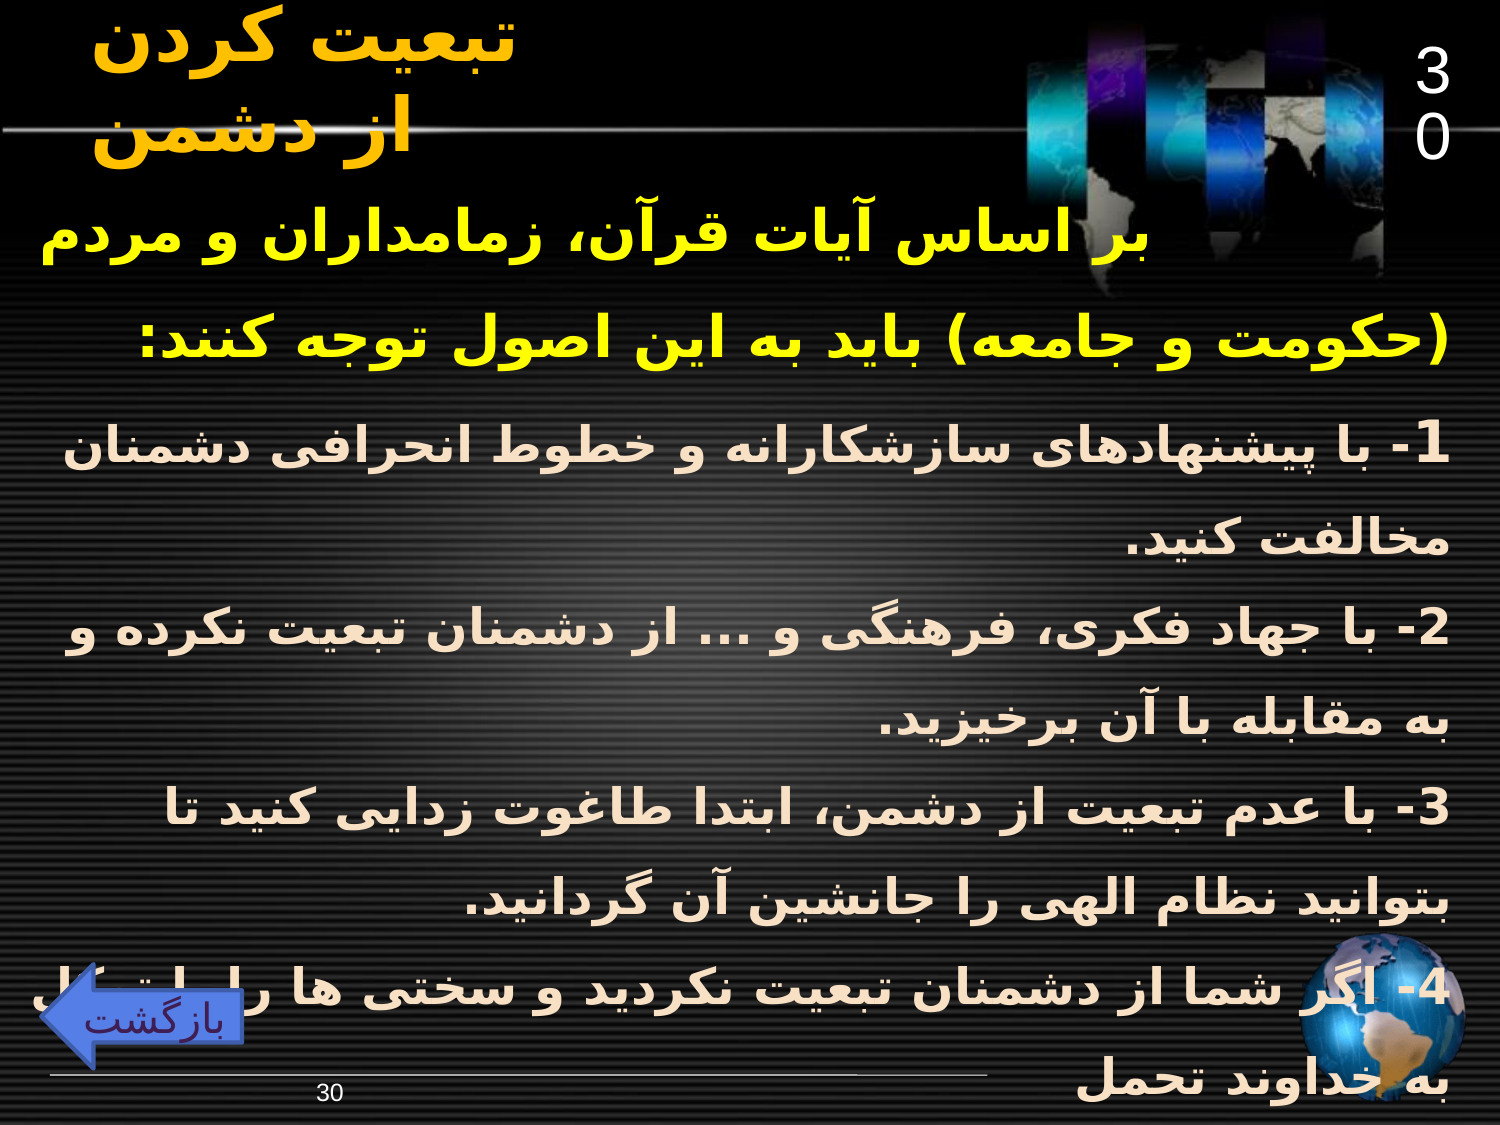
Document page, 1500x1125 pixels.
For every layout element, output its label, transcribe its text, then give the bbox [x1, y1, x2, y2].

title تبعیت کردن از دشمن [74, 38, 609, 115]
picture [0, 0, 1500, 1125]
text_box 30 [1399, 19, 1500, 79]
text_box بازگشت [39, 962, 245, 1071]
slide_number 30 [300, 1068, 514, 1110]
list بر اساس آیات قرآن، زمامداران و مردم (حکومت و جامعه) باید به این اصول توجه کنند: 1- با پیشنهادهای سازشکارانه و خطوط انحرافی دشمنان مخالفت کنید. 2- با جهاد فکری، فرهنگی و ... از دشمنان تبعیت نکرده و به مقابله با آن برخیزید. 3- با عدم تبعیت از دشمن، ابتدا طاغوت زدایی کنید تا بتوانید نظام الهی را جانشین آن گردانید. 4- اگر شما از دشمنان تبعیت نکردید و سختی ها را با توکل به خداوند تحمل کردید او حافظ و نگهبان شما (حکومت و جامعه خواهد بود. ( آیات 1 تا 3 سوره احزاب و آیه 52 سوره فرقان) [0, 136, 1468, 1051]
